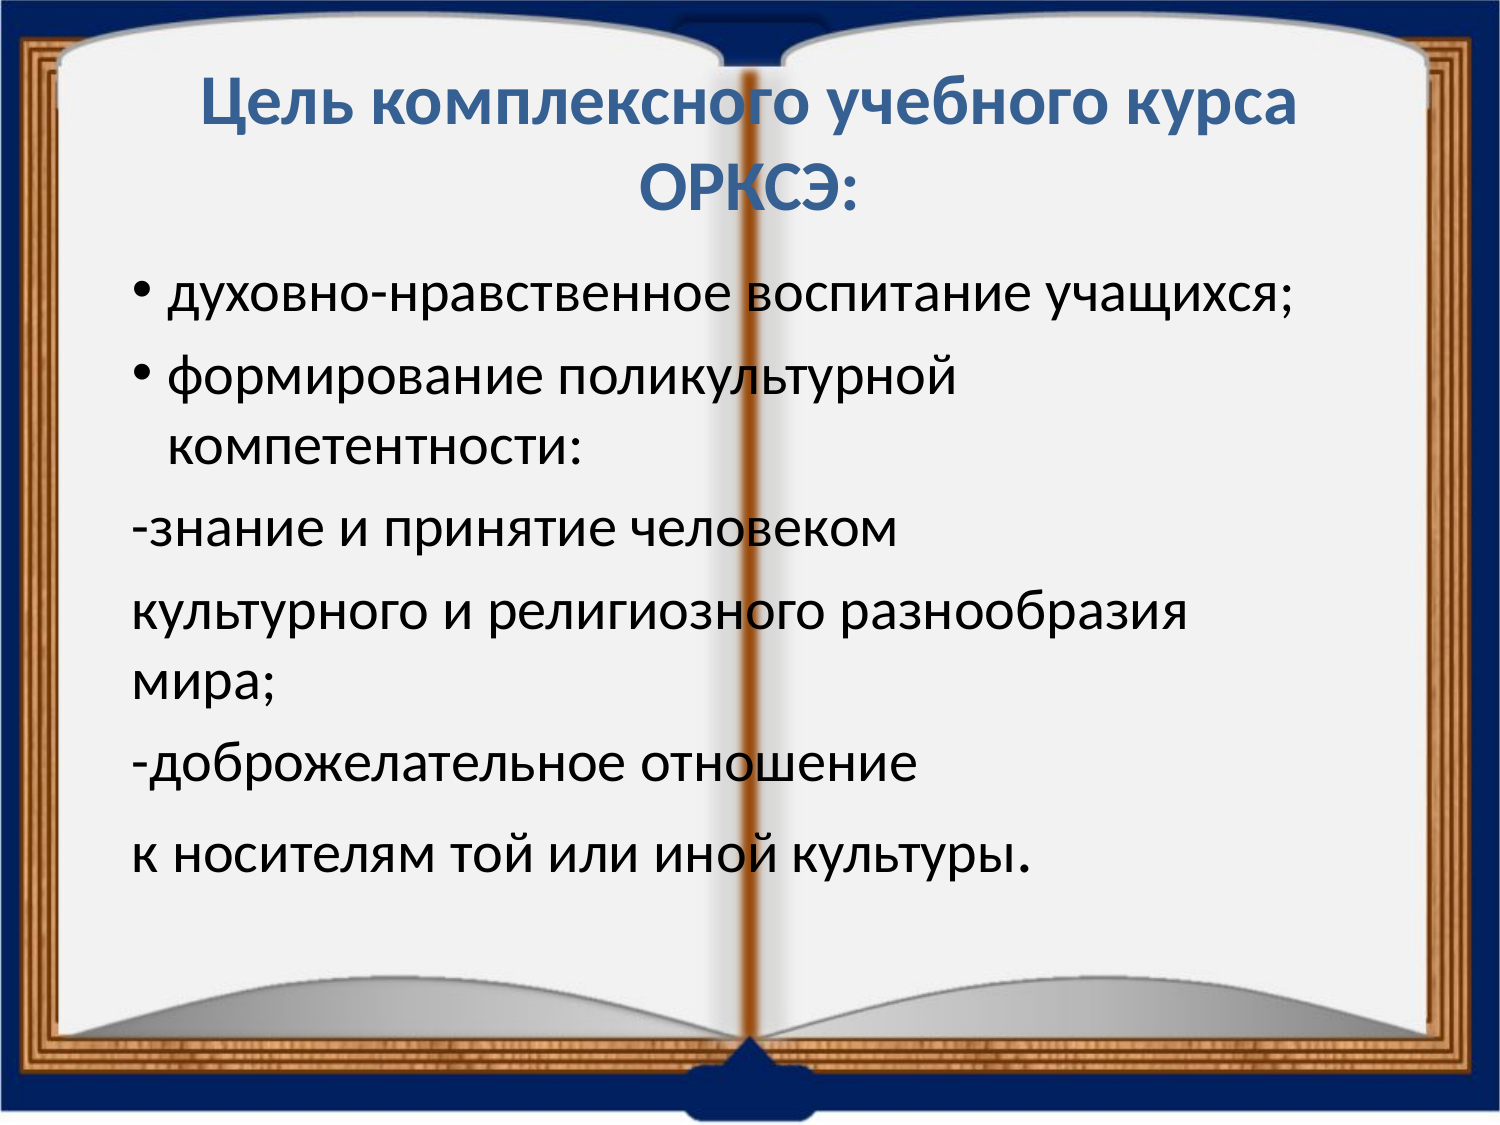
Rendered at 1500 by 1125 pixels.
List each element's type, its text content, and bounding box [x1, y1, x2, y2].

title Цель комплексного учебного курса ОРКСЭ: [74, 44, 1426, 233]
picture [0, 0, 1500, 1125]
text_box духовно-нравственное воспитание учащихся; формирование поликультурной компетентности: -знание и принятие человеком культурного и религиозного разнообразия мира; -доброжелательное отношение к носителям той или иной культуры. [117, 246, 1325, 894]
